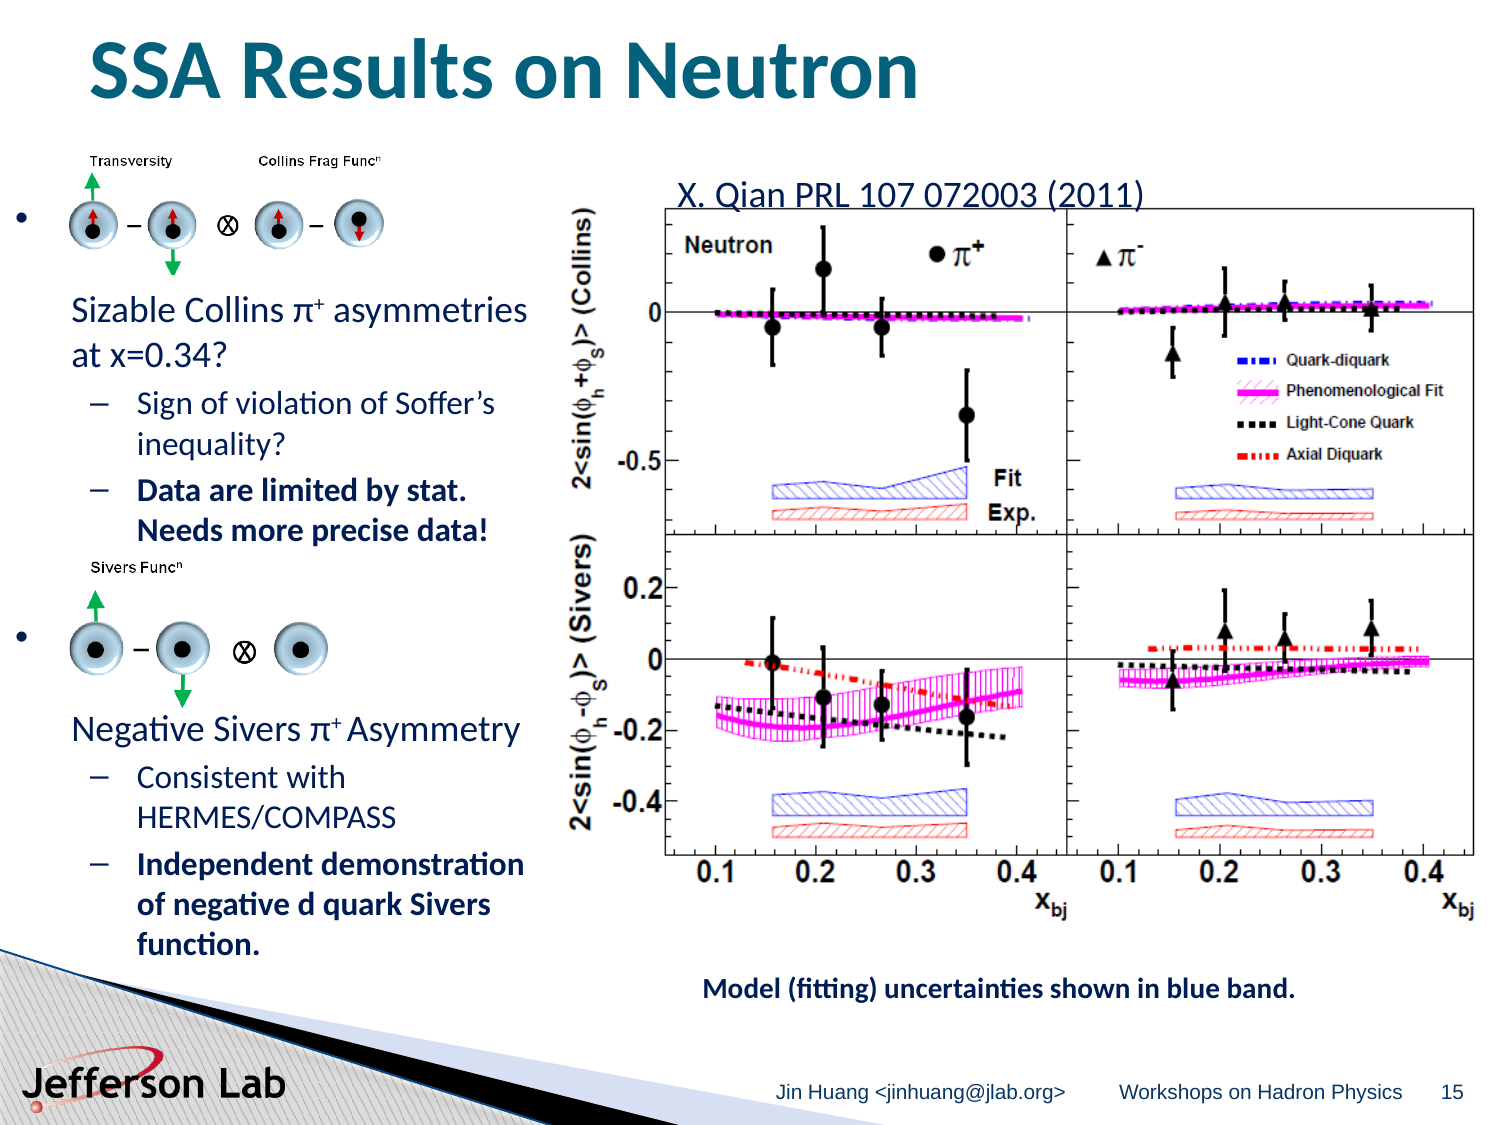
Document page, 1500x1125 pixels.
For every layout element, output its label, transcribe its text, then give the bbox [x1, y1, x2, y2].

slide_number 15 [1419, 1051, 1479, 1112]
picture [22, 1051, 285, 1113]
title SSA Results on Neutron [75, 0, 1425, 129]
text_box Model (fitting) uncertainties shown in blue band. [687, 962, 1500, 1058]
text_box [0, 149, 576, 1051]
text_box X. Qian PRL 107 072003 (2011) [662, 162, 1313, 187]
picture [576, 187, 1500, 951]
slide_number Workshops on Hadron Physics [1103, 1051, 1419, 1112]
footer Jin Huang <jinhuang@jlab.org> [737, 1051, 1103, 1112]
